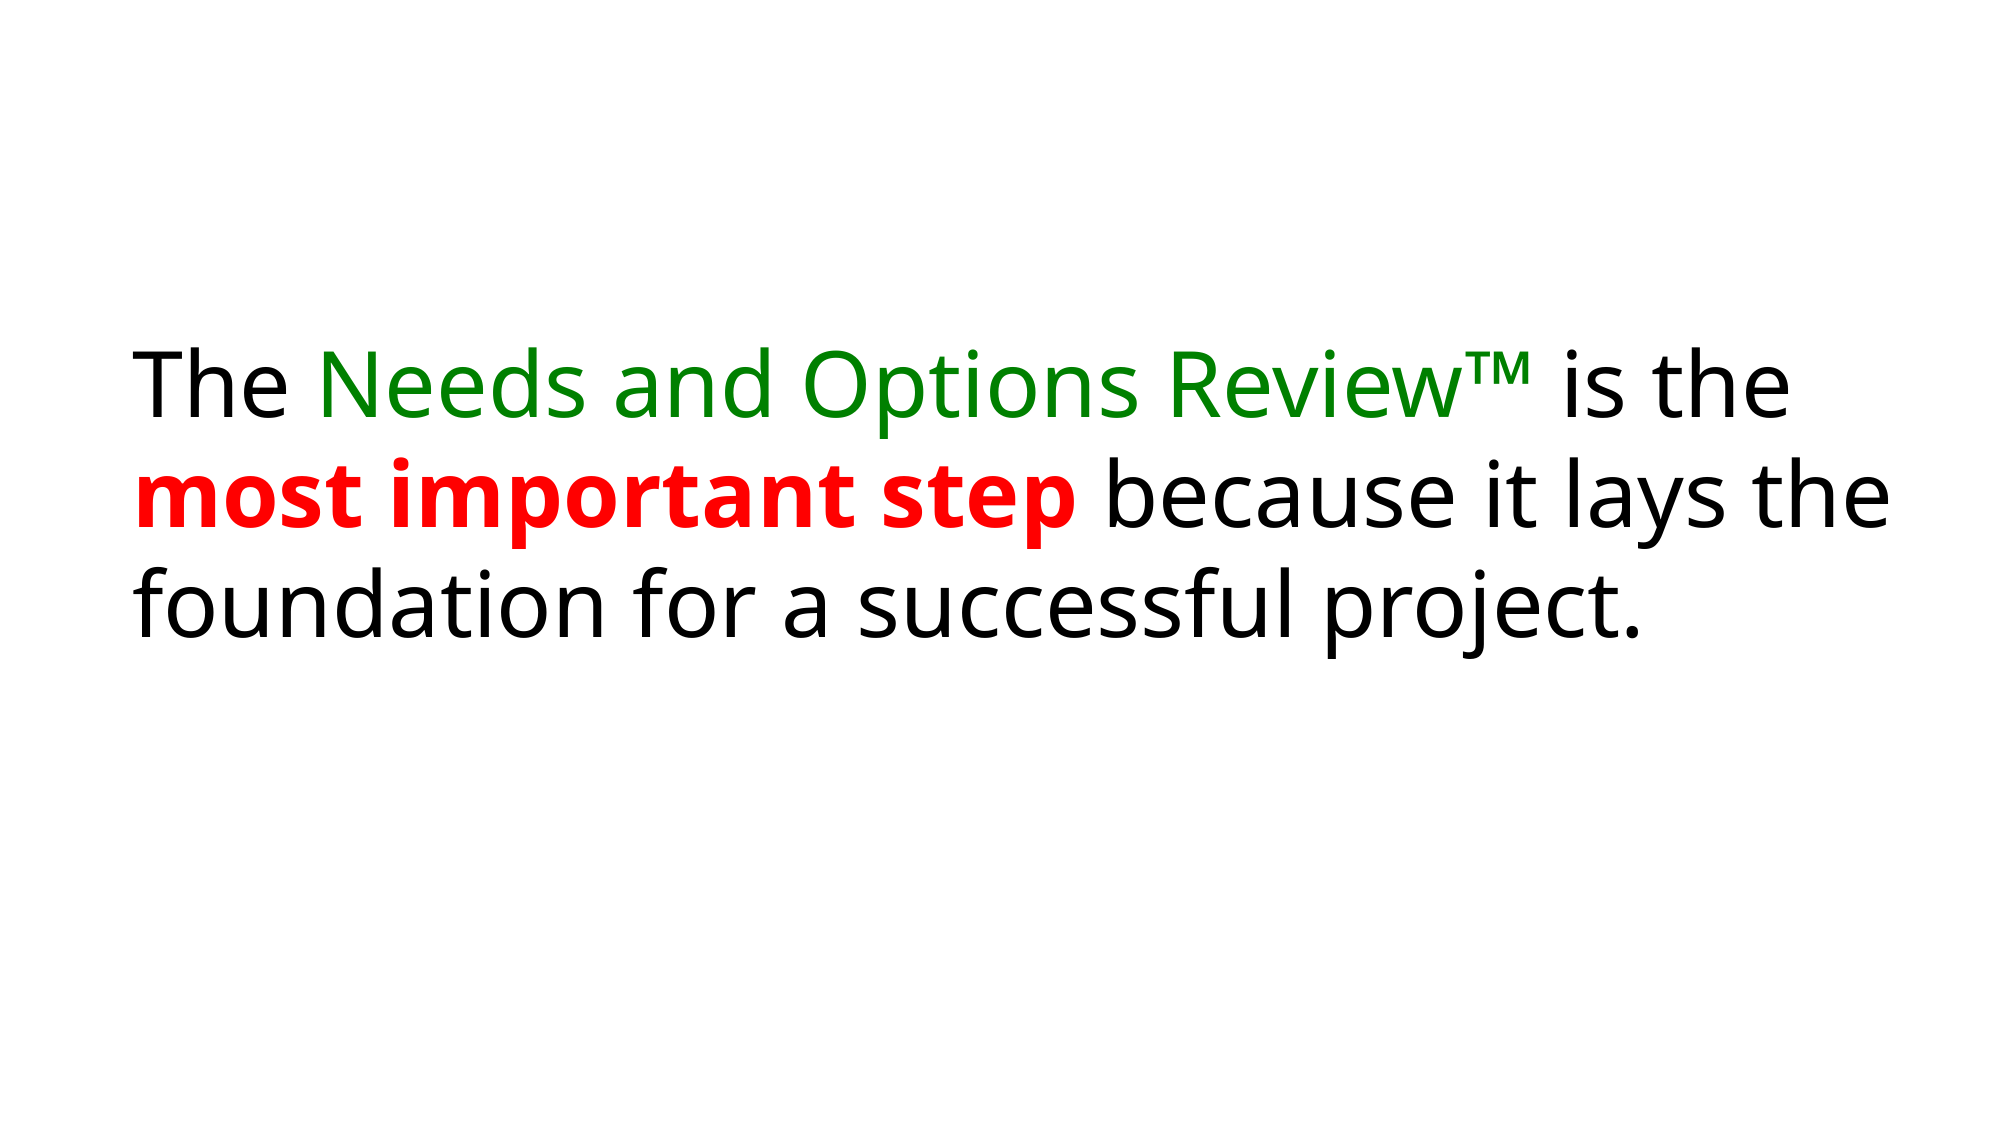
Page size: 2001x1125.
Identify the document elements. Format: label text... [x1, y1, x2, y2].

text_box The Needs and Options Review™ is the most important step because it lays the foundation for a successful project. [117, 318, 2000, 664]
